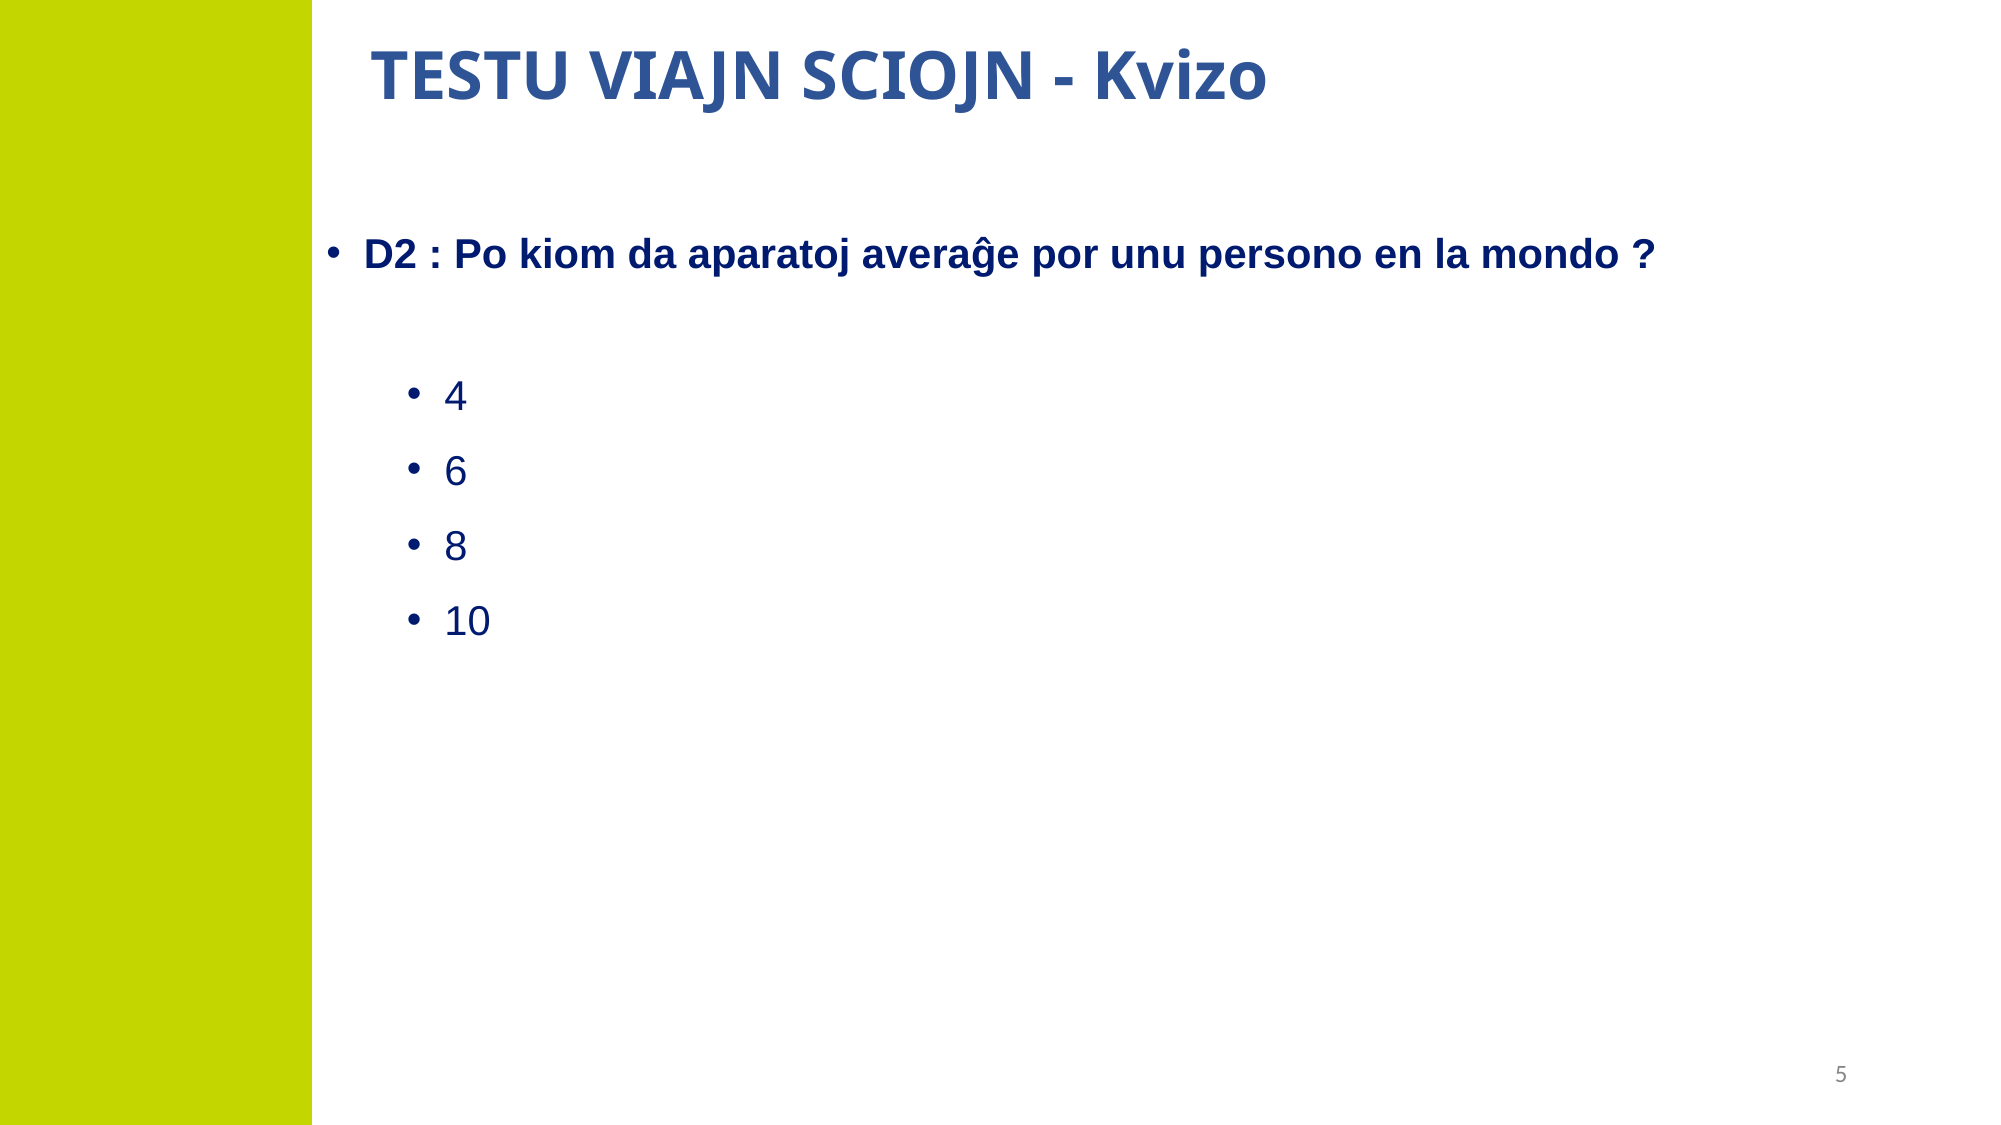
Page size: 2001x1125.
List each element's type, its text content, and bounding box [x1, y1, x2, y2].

title TESTU VIAJN SCIOJN - Kvizo [311, 0, 2000, 156]
list D2 : Po kiom da aparatoj averaĝe por unu persono en la mondo ? 4 6 8 10 [311, 224, 1899, 873]
slide_number ‹#› [1412, 1042, 1863, 1103]
